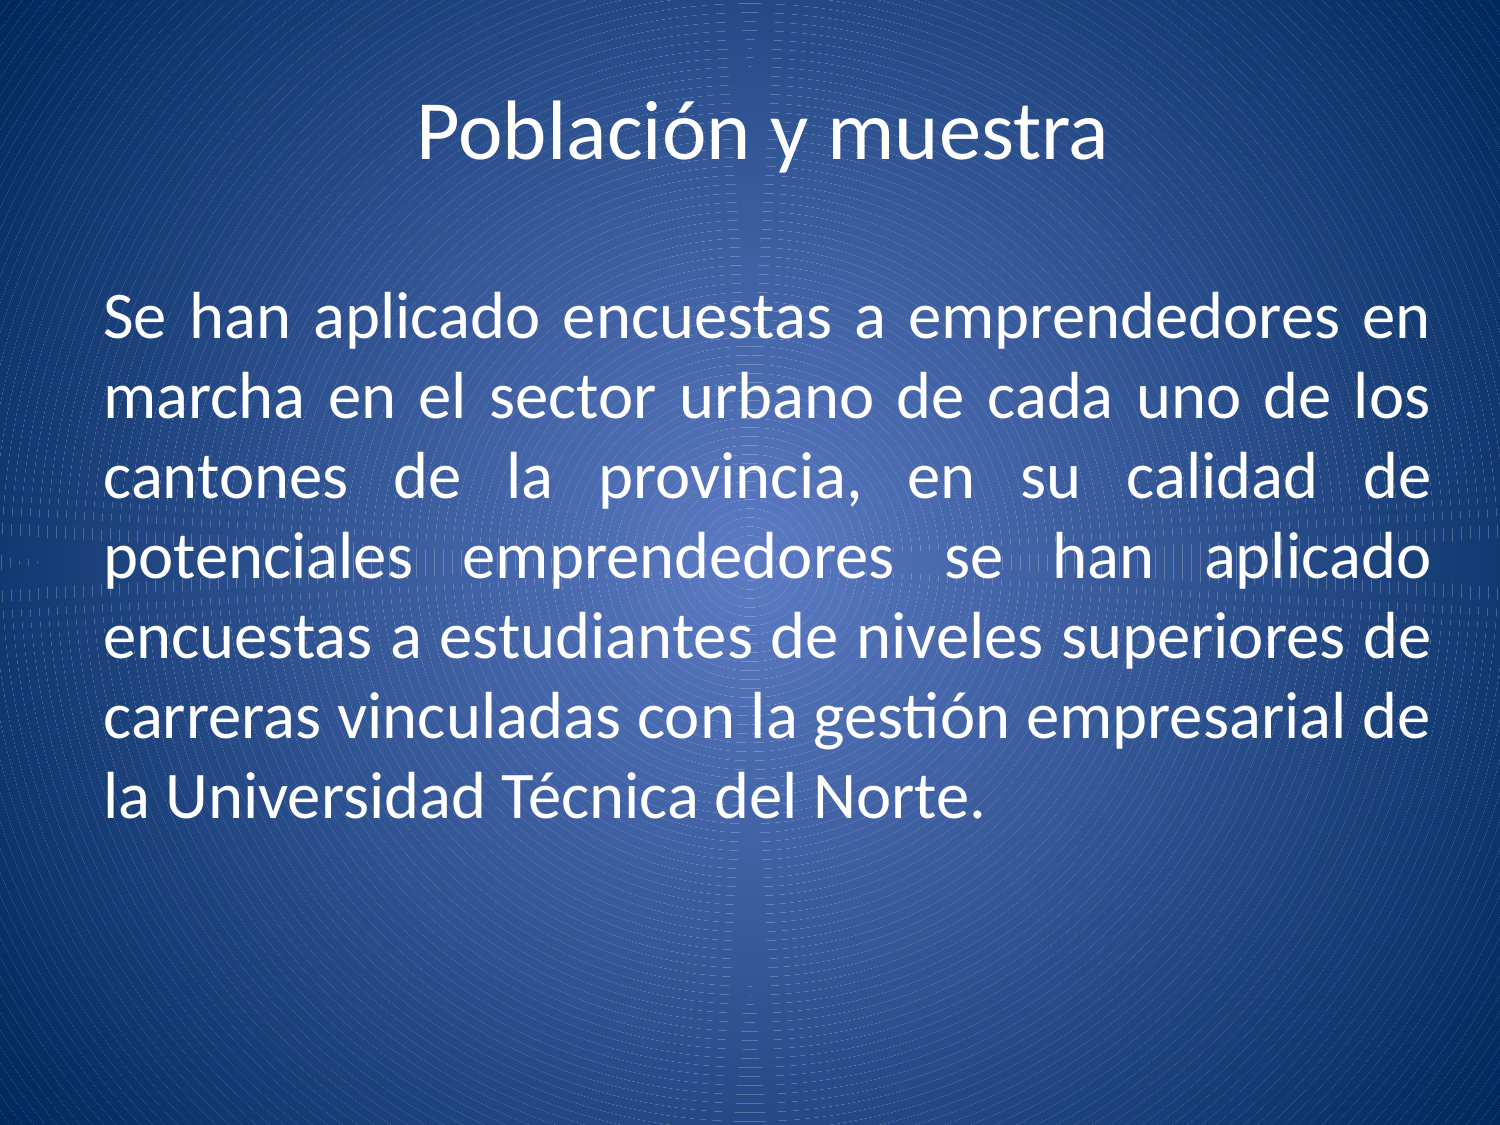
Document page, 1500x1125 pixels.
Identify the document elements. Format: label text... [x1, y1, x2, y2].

text_box Se han aplicado encuestas a emprendedores en marcha en el sector urbano de cada uno de los cantones de la provincia, en su calidad de potenciales emprendedores se han aplicado encuestas a estudiantes de niveles superiores de carreras vinculadas con la gestión empresarial de la Universidad Técnica del Norte. [88, 184, 1447, 919]
title Población y muestra [88, 67, 1439, 184]
